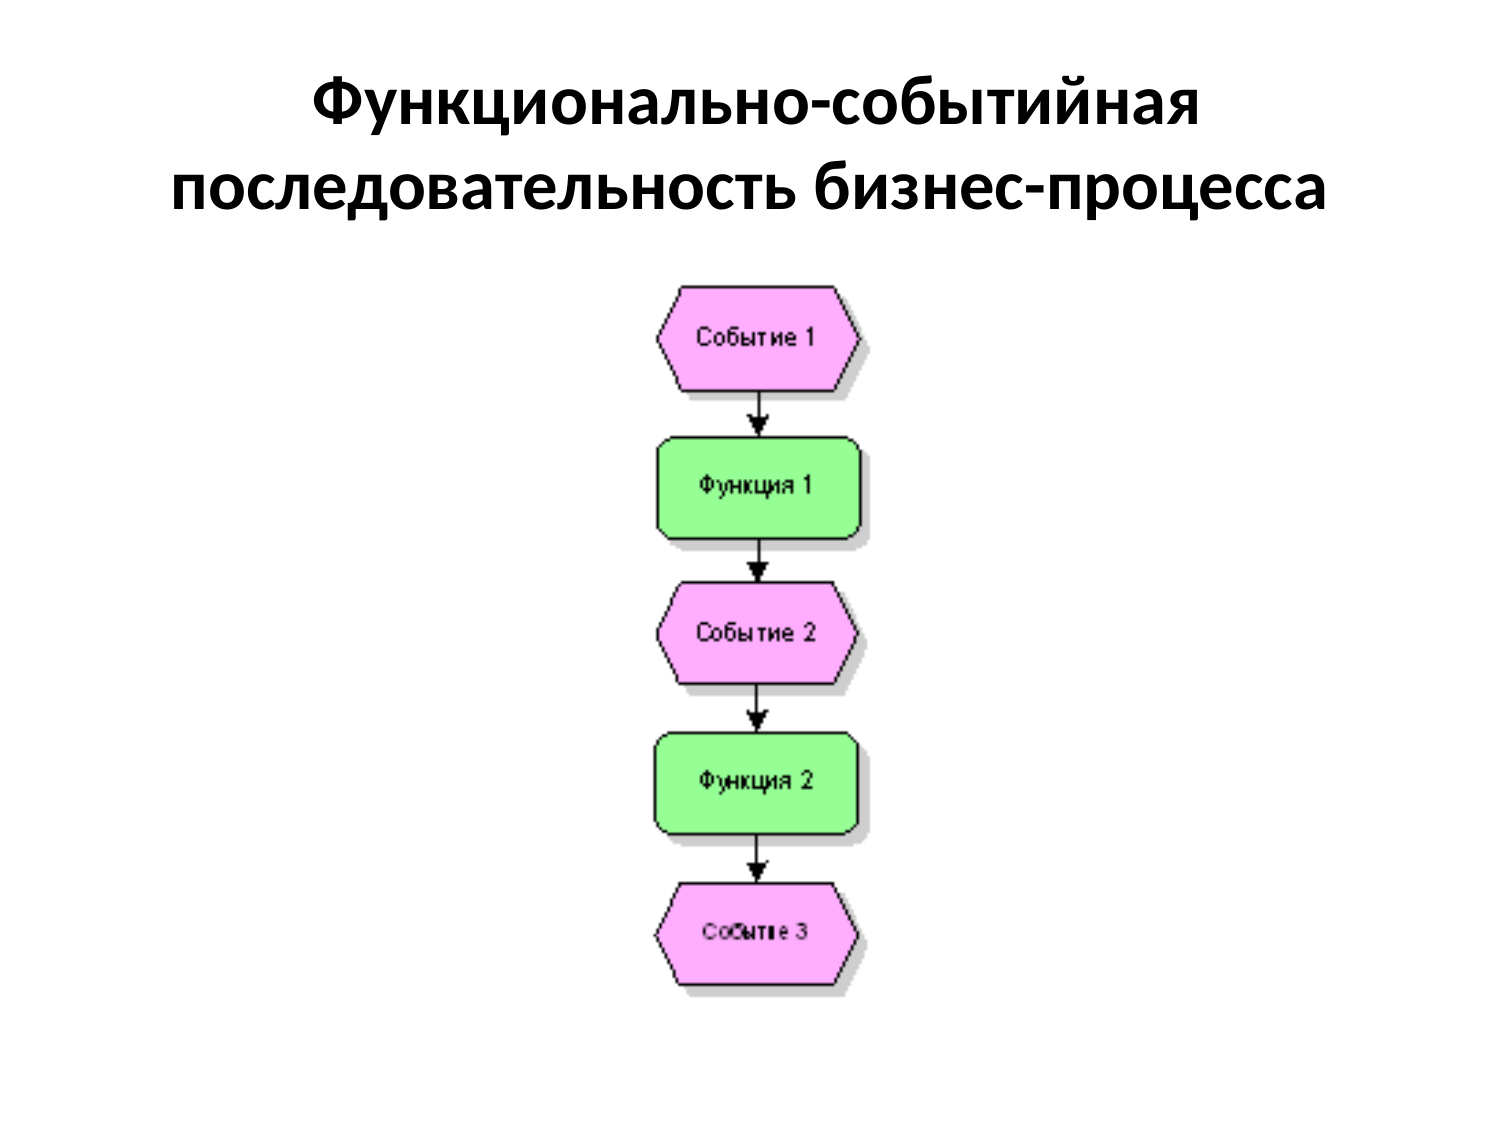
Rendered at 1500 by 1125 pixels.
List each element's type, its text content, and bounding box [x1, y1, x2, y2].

picture [648, 280, 880, 1007]
title Функционально-событийная последовательность бизнес-процесса [0, 44, 1500, 233]
